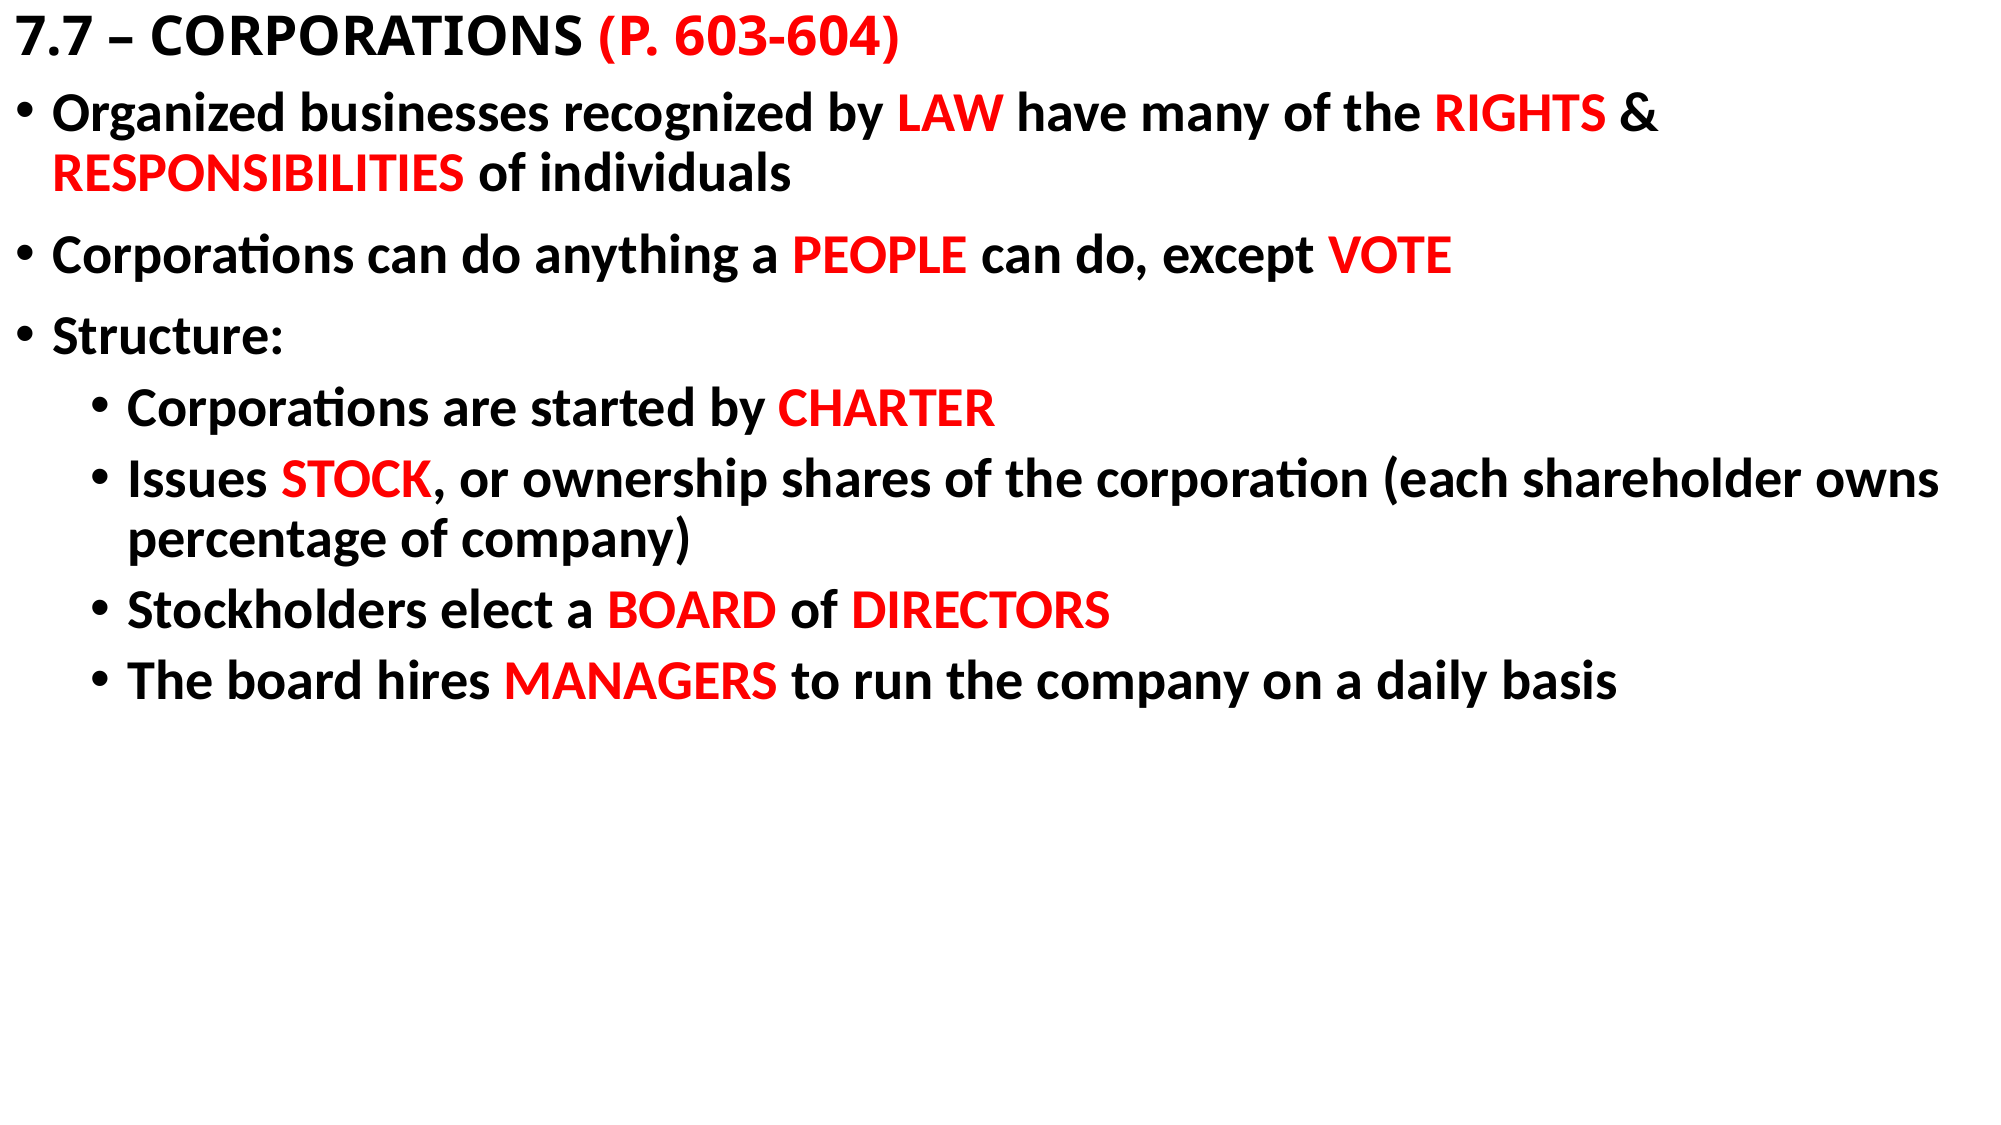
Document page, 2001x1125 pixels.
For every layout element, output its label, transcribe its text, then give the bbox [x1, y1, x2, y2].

title 7.7 – CORPORATIONS (P. 603-604) [0, 0, 2000, 75]
list Organized businesses recognized by LAW have many of the RIGHTS & RESPONSIBILITIES of individuals Corporations can do anything a PEOPLE can do, except VOTE Structure: Corporations are started by CHARTER Issues STOCK, or ownership shares of the corporation (each shareholder owns percentage of company) Stockholders elect a BOARD of DIRECTORS The board hires MANAGERS to run the company on a daily basis [0, 75, 2000, 1125]
